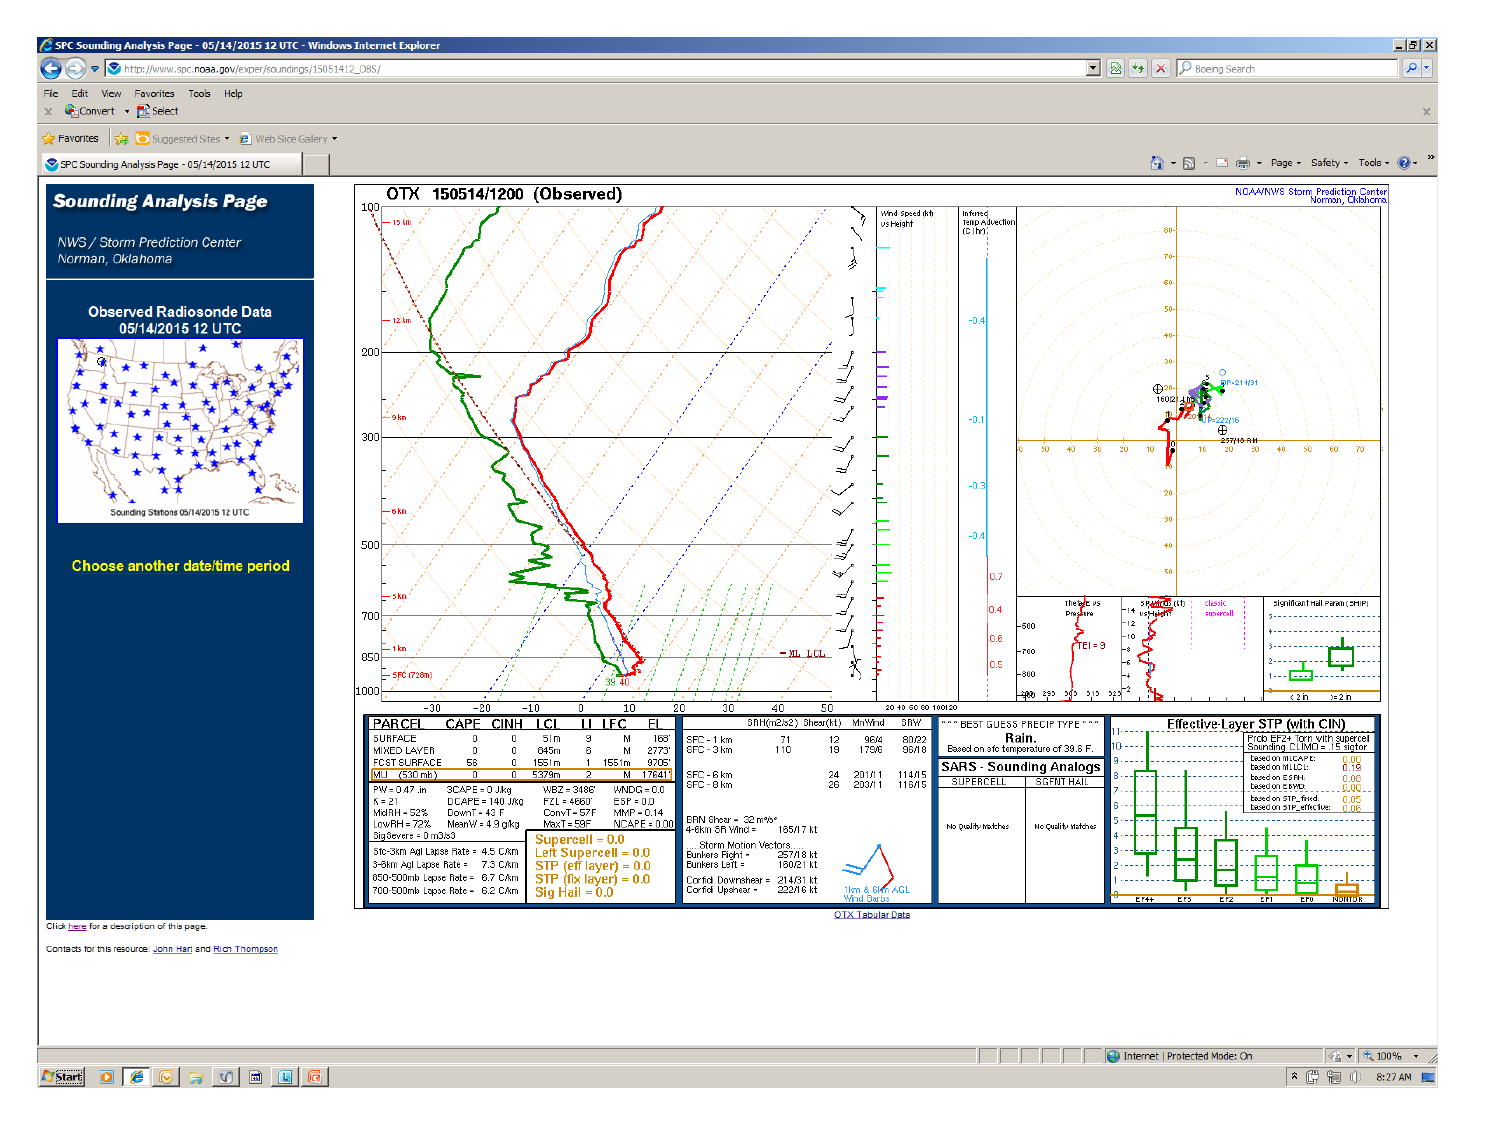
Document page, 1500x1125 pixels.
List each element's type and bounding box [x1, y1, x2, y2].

picture [37, 37, 1438, 1088]
